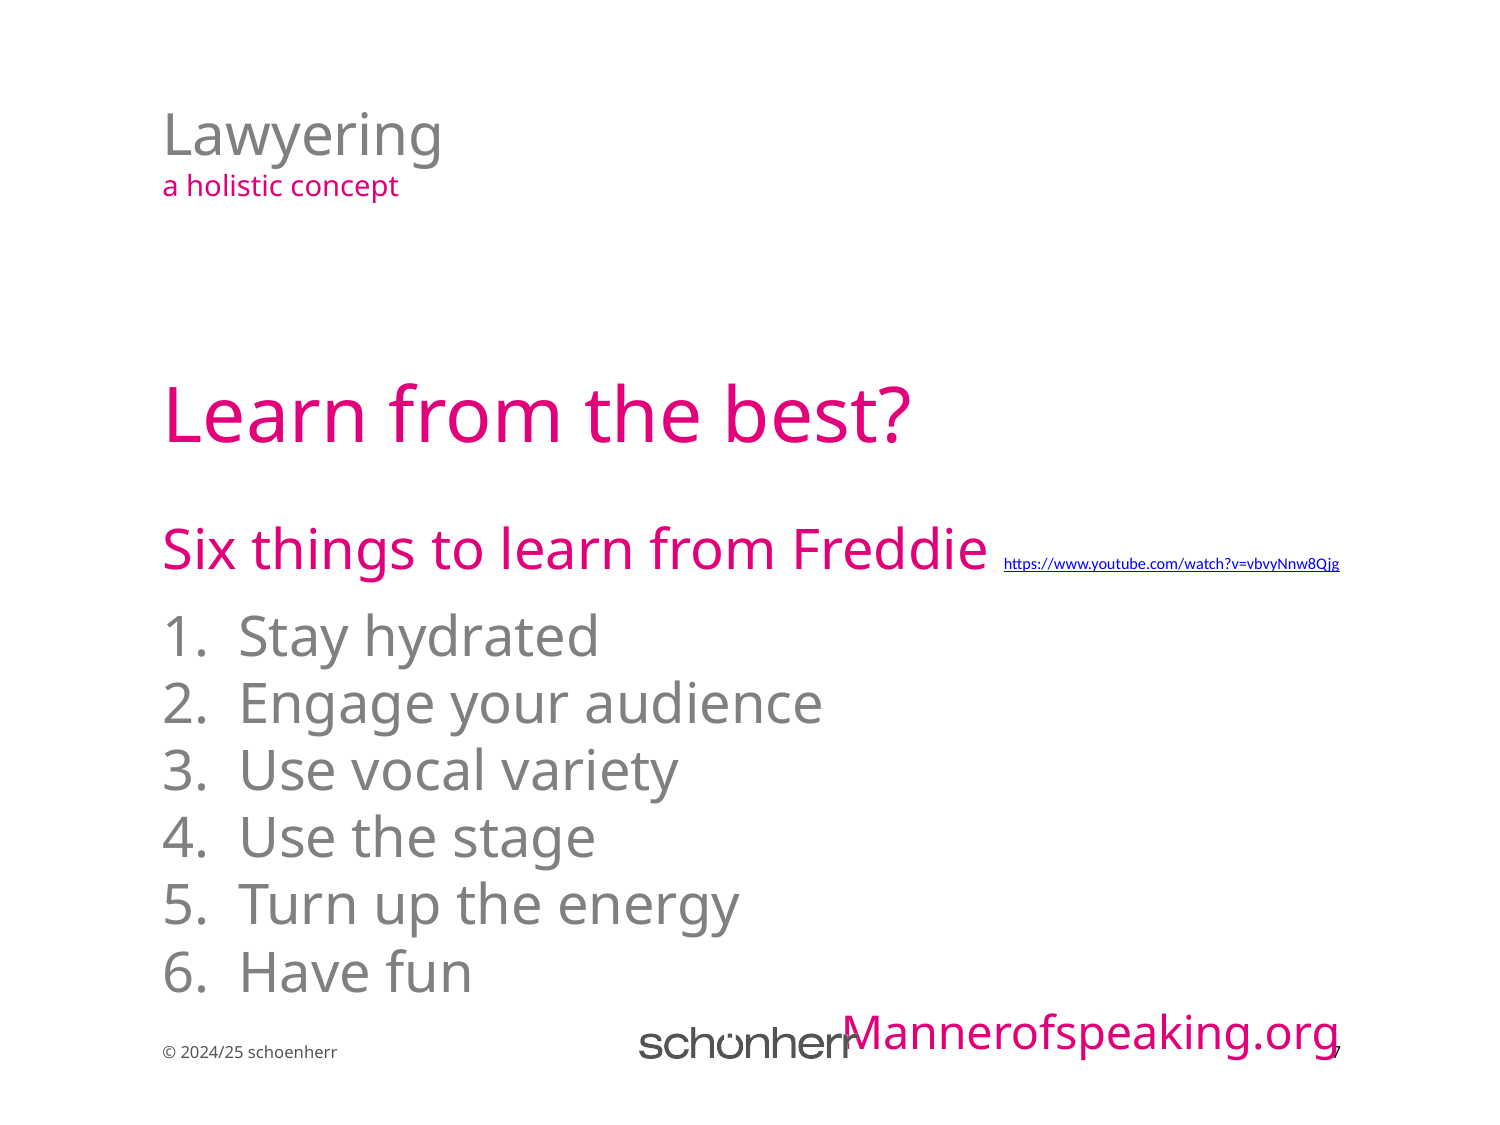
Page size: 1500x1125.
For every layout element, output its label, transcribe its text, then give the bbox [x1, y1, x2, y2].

picture [639, 1027, 859, 1059]
list Learn from the best? Six things to learn from Freddie https://www.youtube.com/watch?v=vbvyNnw8Qjg Stay hydrated Engage your audience Use vocal variety Use the stage Turn up the energy Have fun Mannerofspeaking.org [147, 290, 1356, 1083]
text_box © 2024/25 schoenherr [147, 1034, 479, 1070]
text_box Lawyering a holistic concept [147, 89, 1365, 173]
